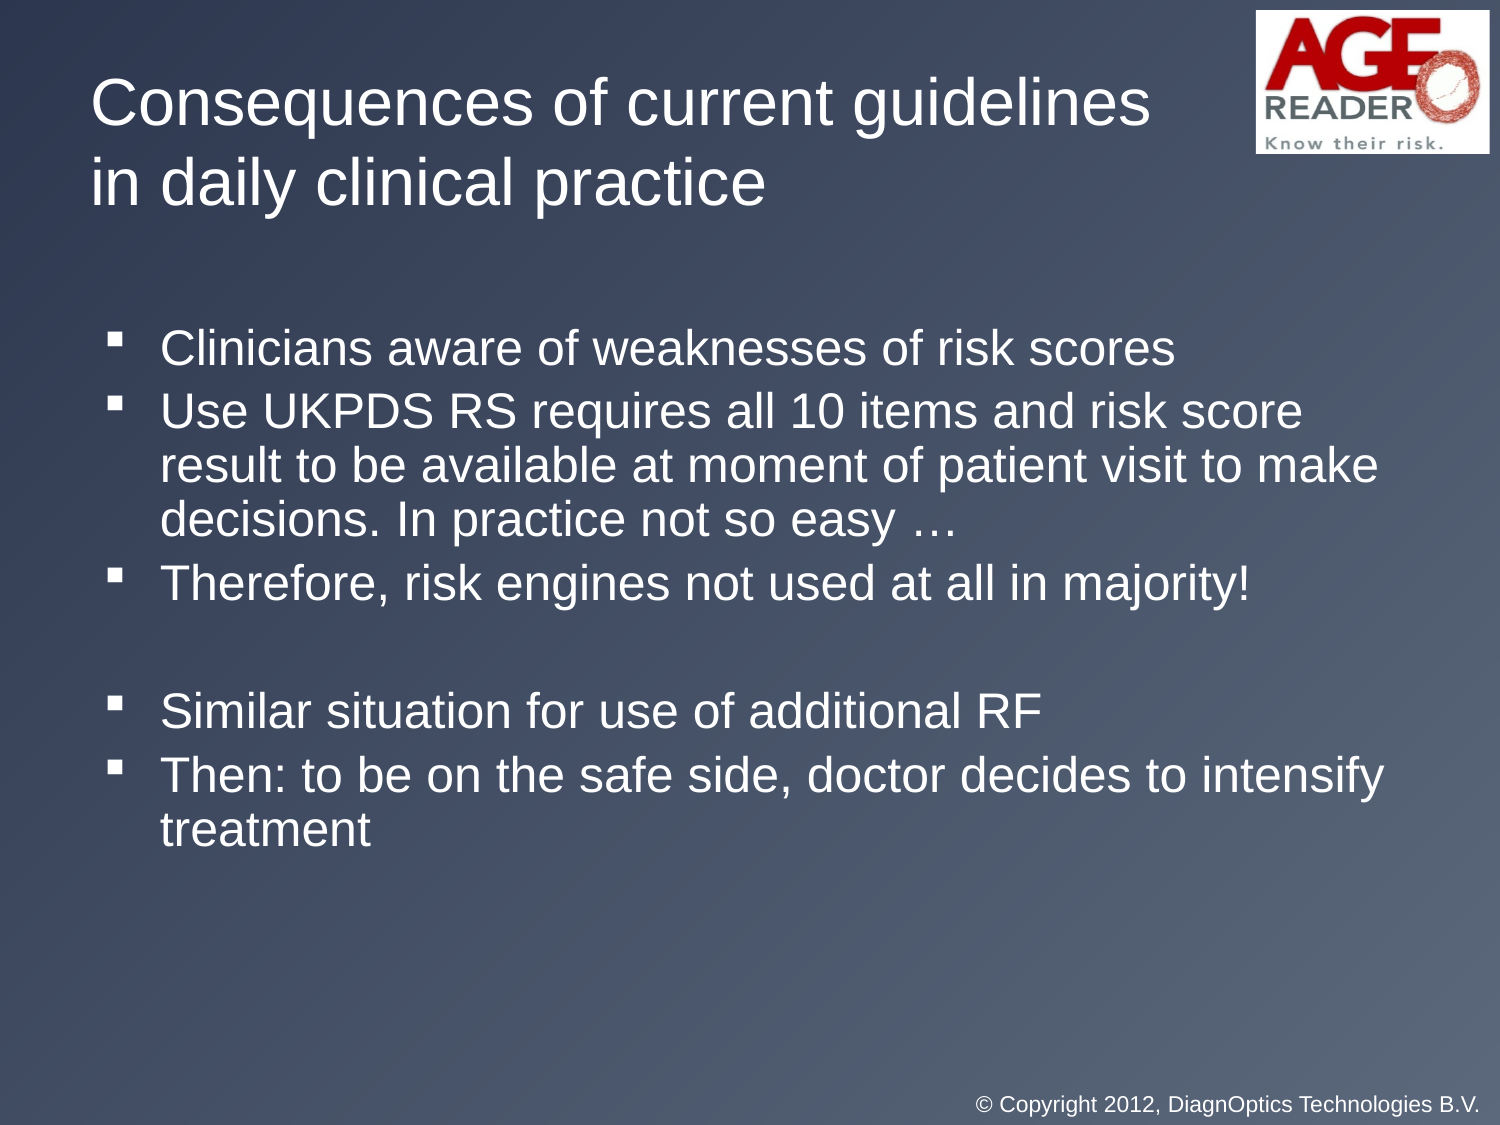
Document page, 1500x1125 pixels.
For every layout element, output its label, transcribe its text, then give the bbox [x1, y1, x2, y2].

title Consequences of current guidelines in daily clinical practice [74, 44, 1200, 233]
picture [1255, 9, 1490, 154]
list Clinicians aware of weaknesses of risk scores Use UKPDS RS requires all 10 items and risk score result to be available at moment of patient visit to make decisions. In practice not so easy … Therefore, risk engines not used at all in majority! Similar situation for use of additional RF Then: to be on the safe side, doctor decides to intensify treatment [88, 314, 1439, 965]
